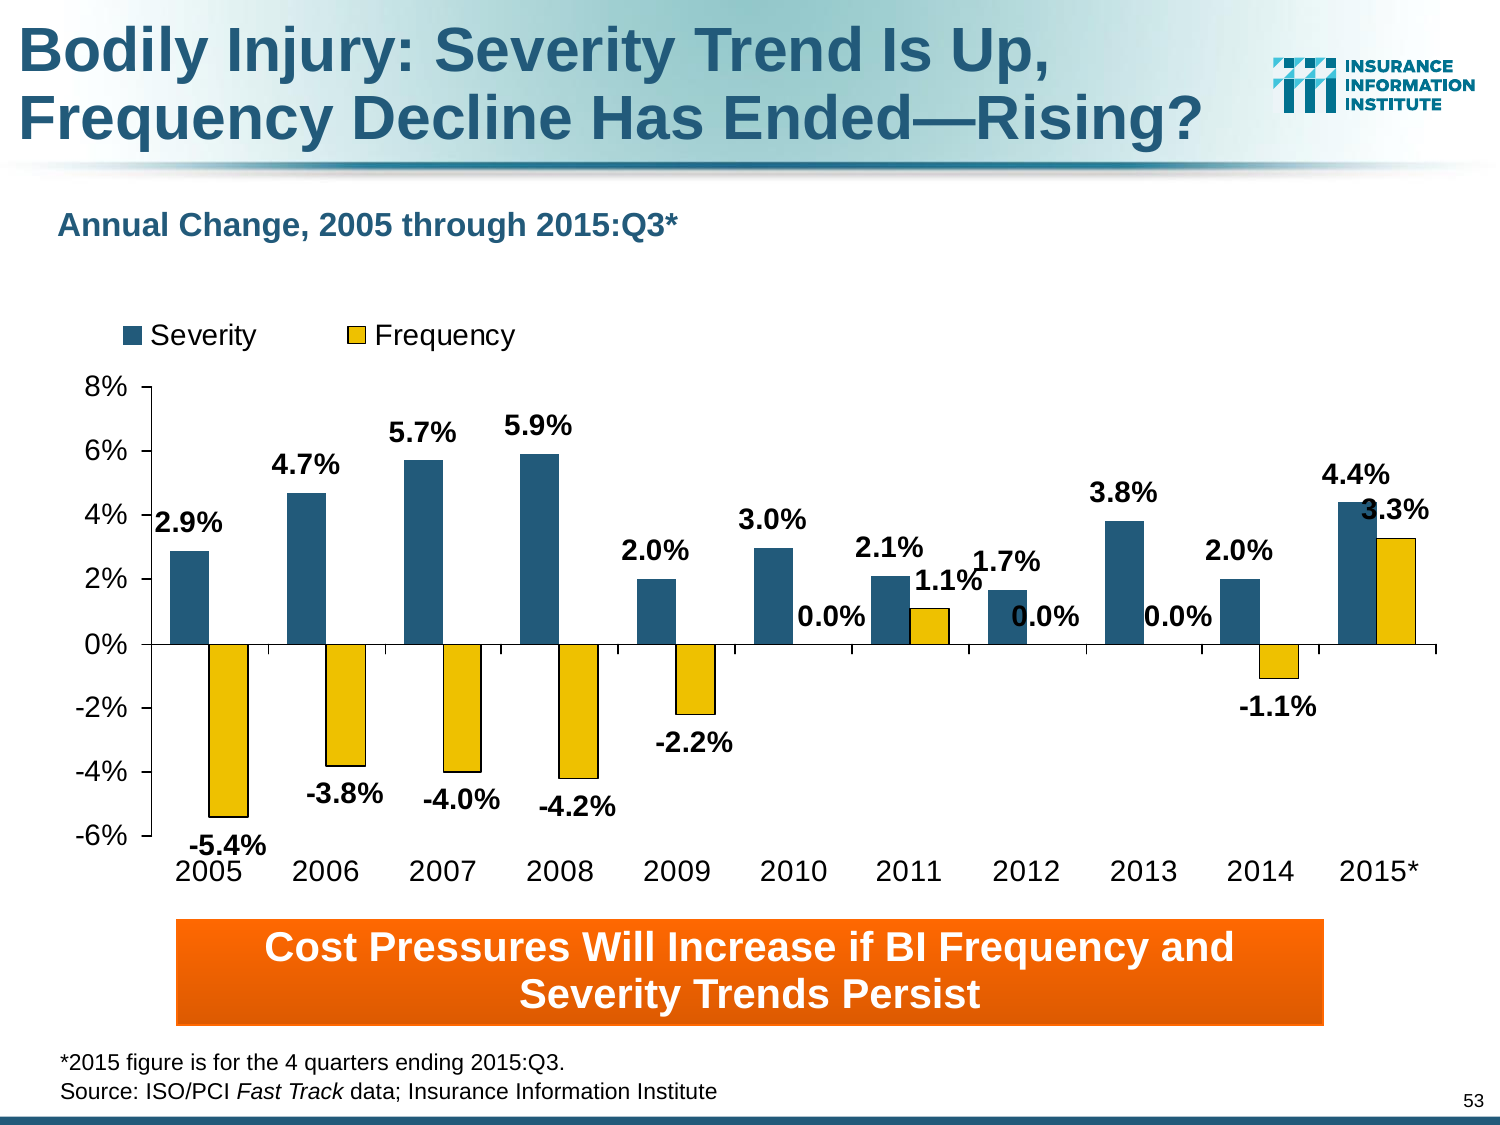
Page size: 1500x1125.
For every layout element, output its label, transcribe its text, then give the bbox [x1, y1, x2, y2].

slide_number 53 [1410, 1091, 1485, 1112]
picture [0, 0, 1500, 189]
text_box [62, 287, 1482, 905]
title Bodily Injury: Severity Trend Is Up, Frequency Decline Has Ended—Rising? [10, 14, 1357, 157]
text_box Annual Change, 2005 through 2015:Q3* [56, 207, 1406, 244]
text_box Cost Pressures Will Increase if BI Frequency and Severity Trends Persist [177, 919, 1323, 1025]
text_box *2015 figure is for the 4 quarters ending 2015:Q3. Source: ISO/PCI Fast Track data; Insurance Information Institute [0, 1018, 1198, 1125]
